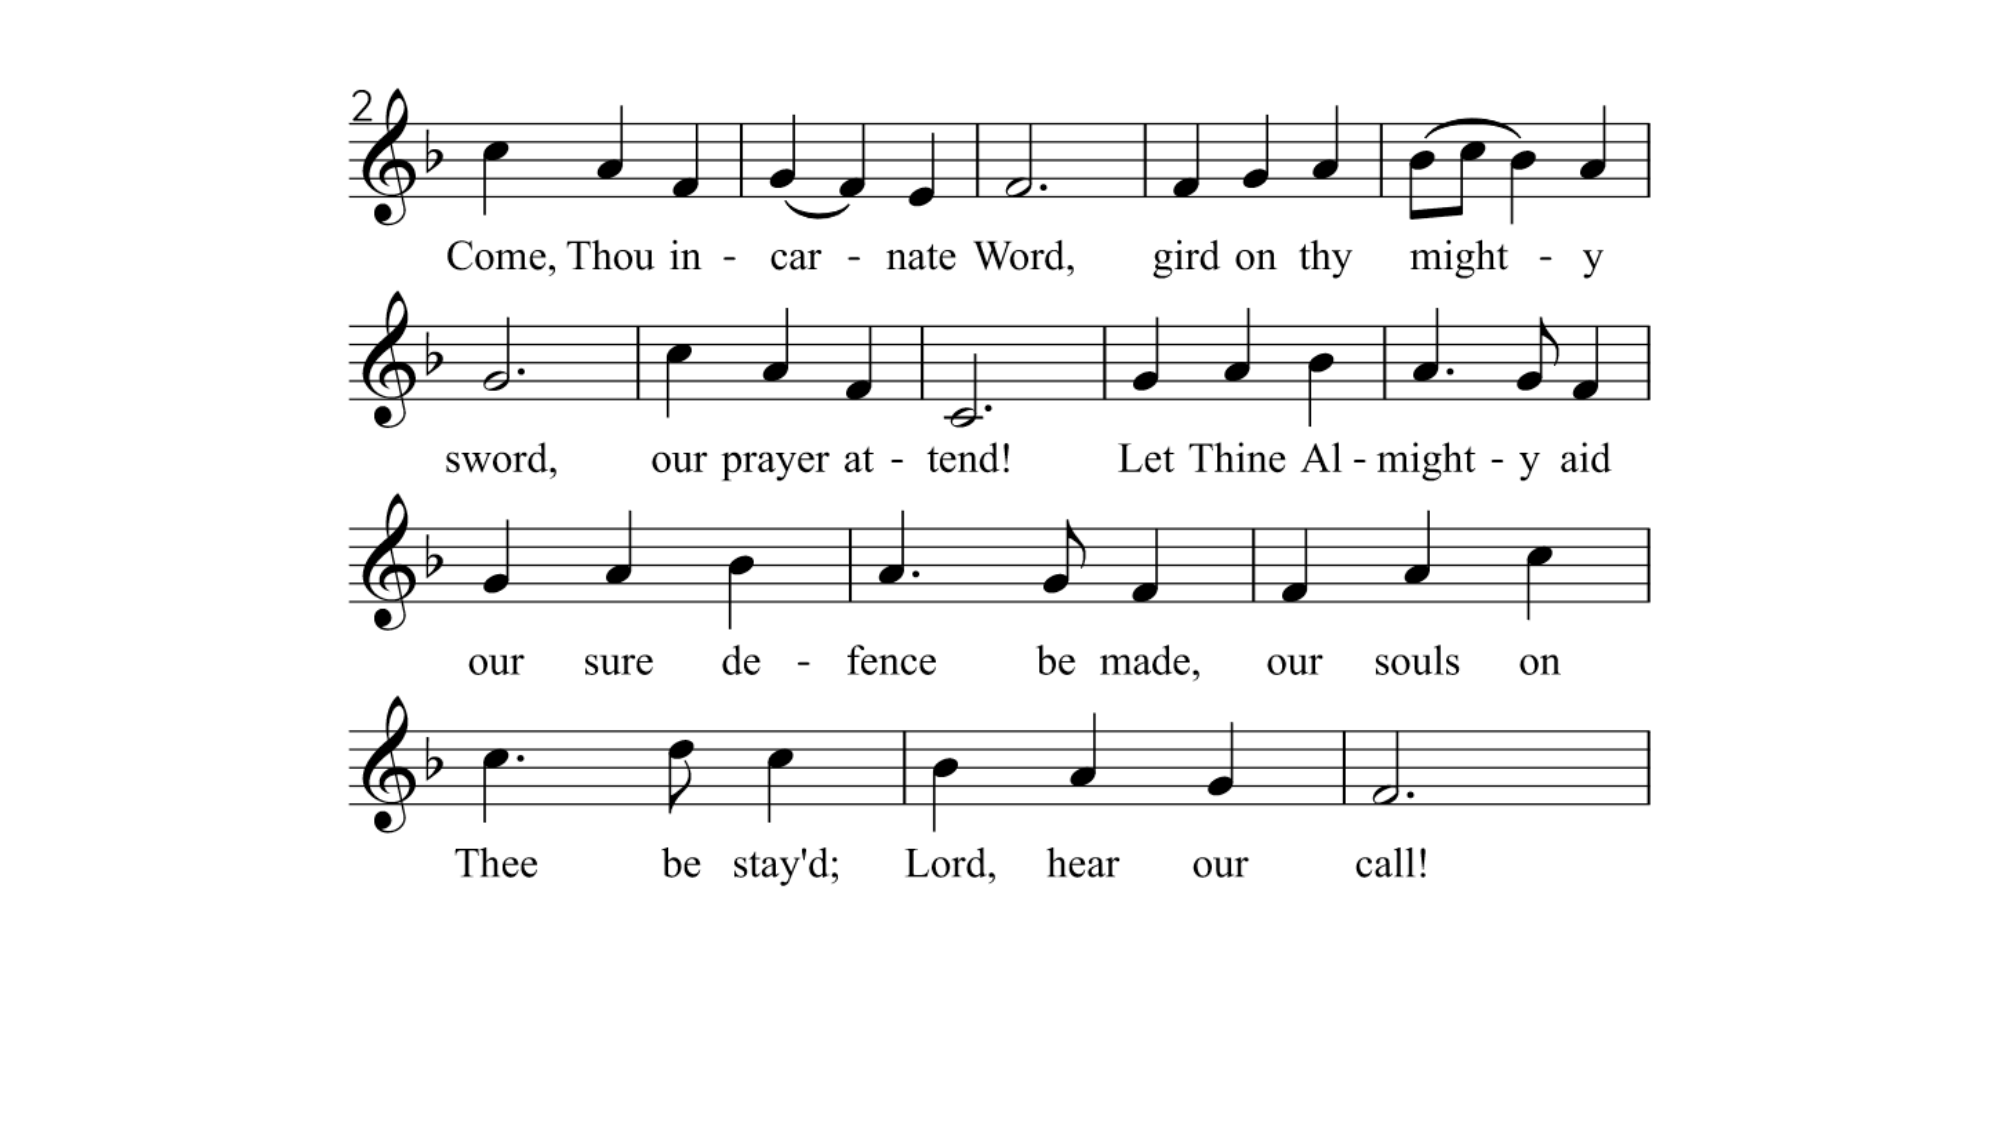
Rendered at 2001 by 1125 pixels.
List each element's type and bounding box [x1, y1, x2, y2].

picture [271, 0, 1729, 1125]
